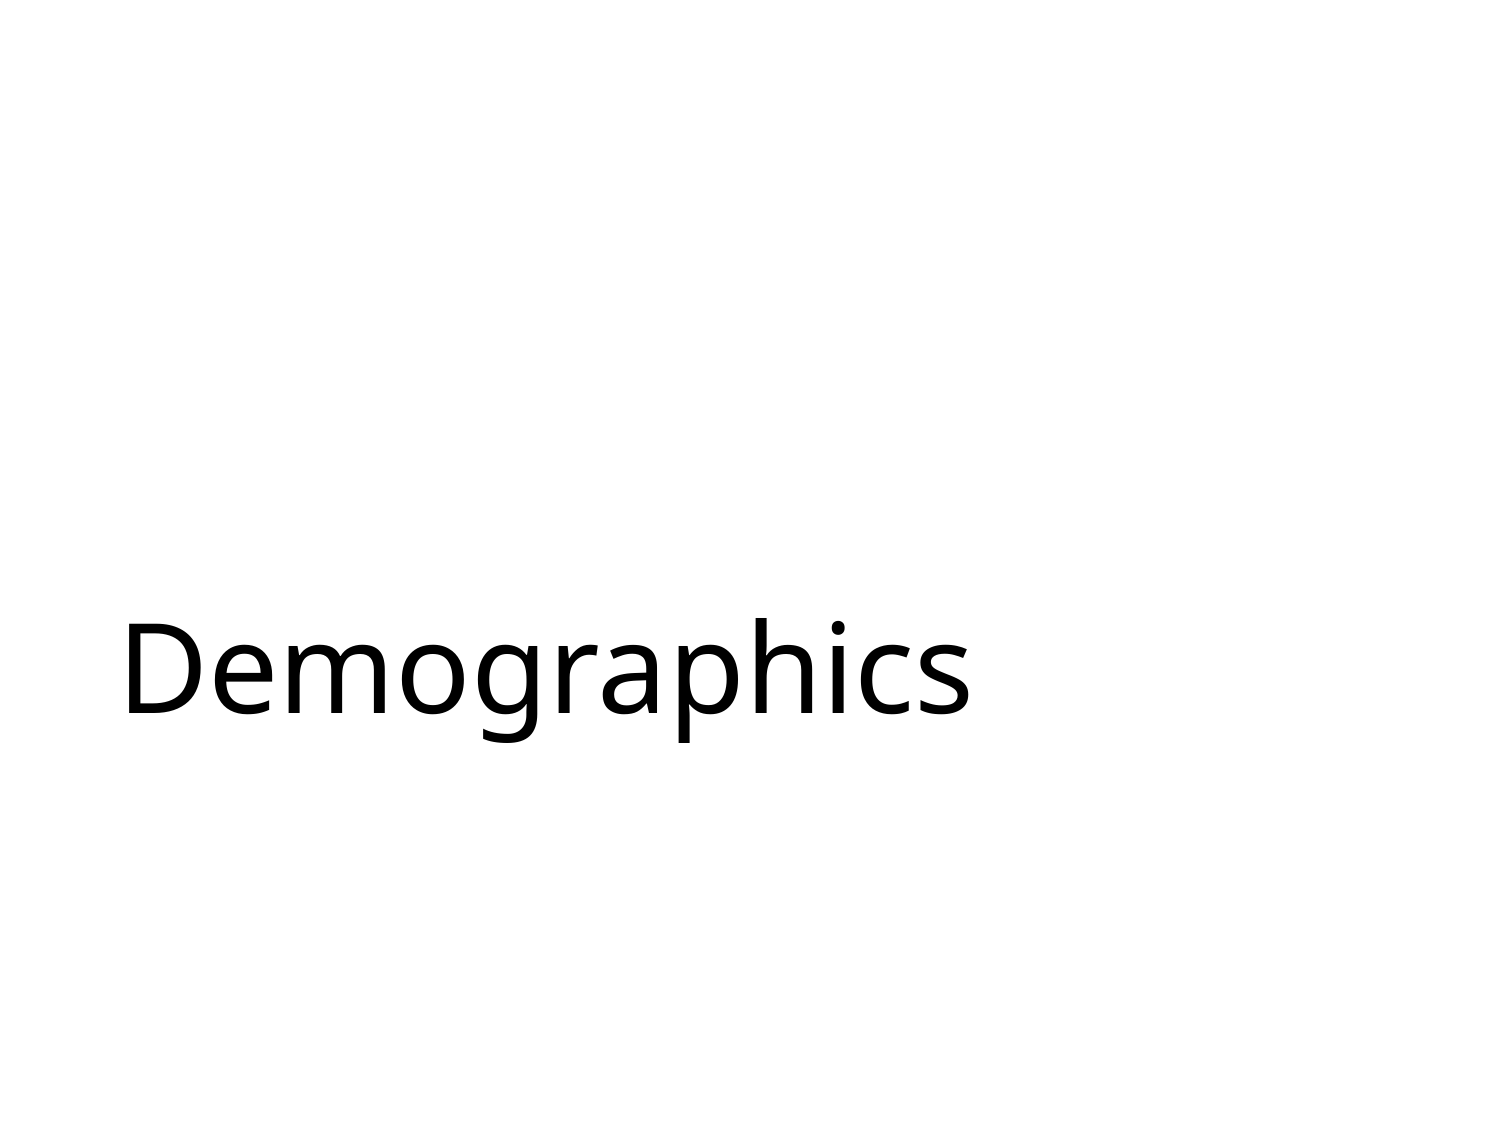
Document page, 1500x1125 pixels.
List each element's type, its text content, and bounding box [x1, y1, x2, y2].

title Demographics [102, 280, 1397, 749]
